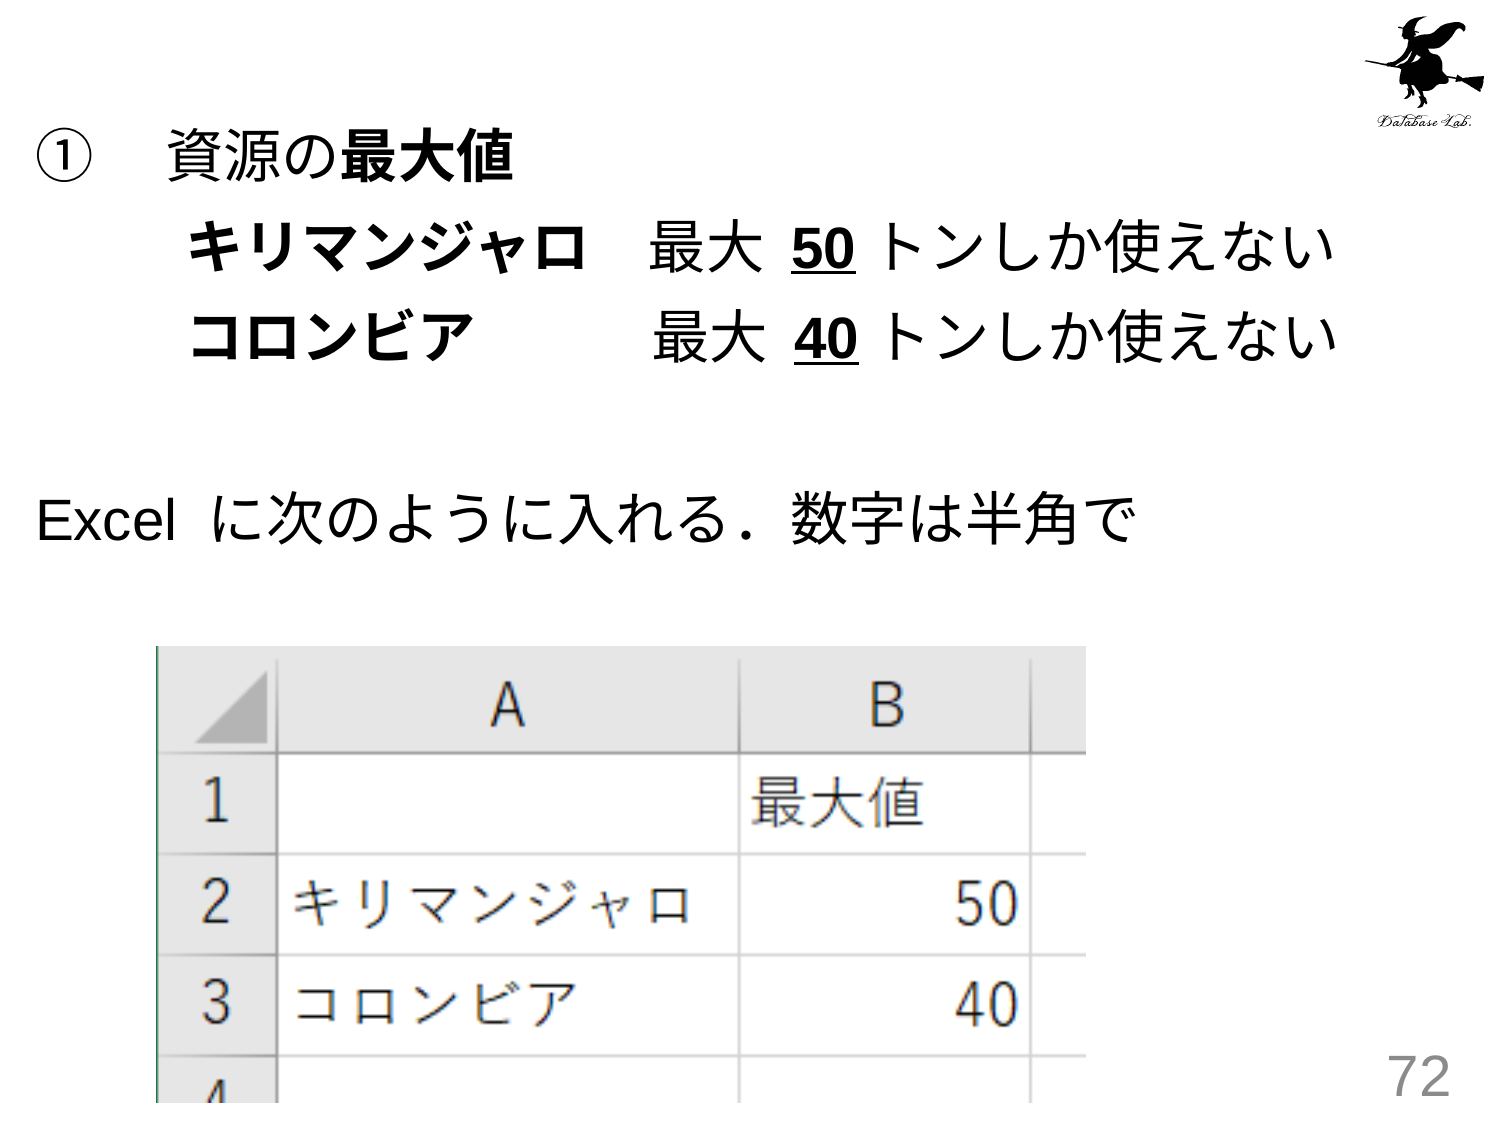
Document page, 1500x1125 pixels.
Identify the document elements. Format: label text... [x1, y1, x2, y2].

slide_number 72 [1129, 1042, 1467, 1103]
list ① 資源の最大値 キリマンジャロ 最大 50トンしか使えない コロンビア 最大 40トンしか使えない Excel に次のように入れる．数字は半角で [19, 111, 1481, 733]
picture [156, 646, 1086, 1103]
picture [1362, 14, 1486, 130]
